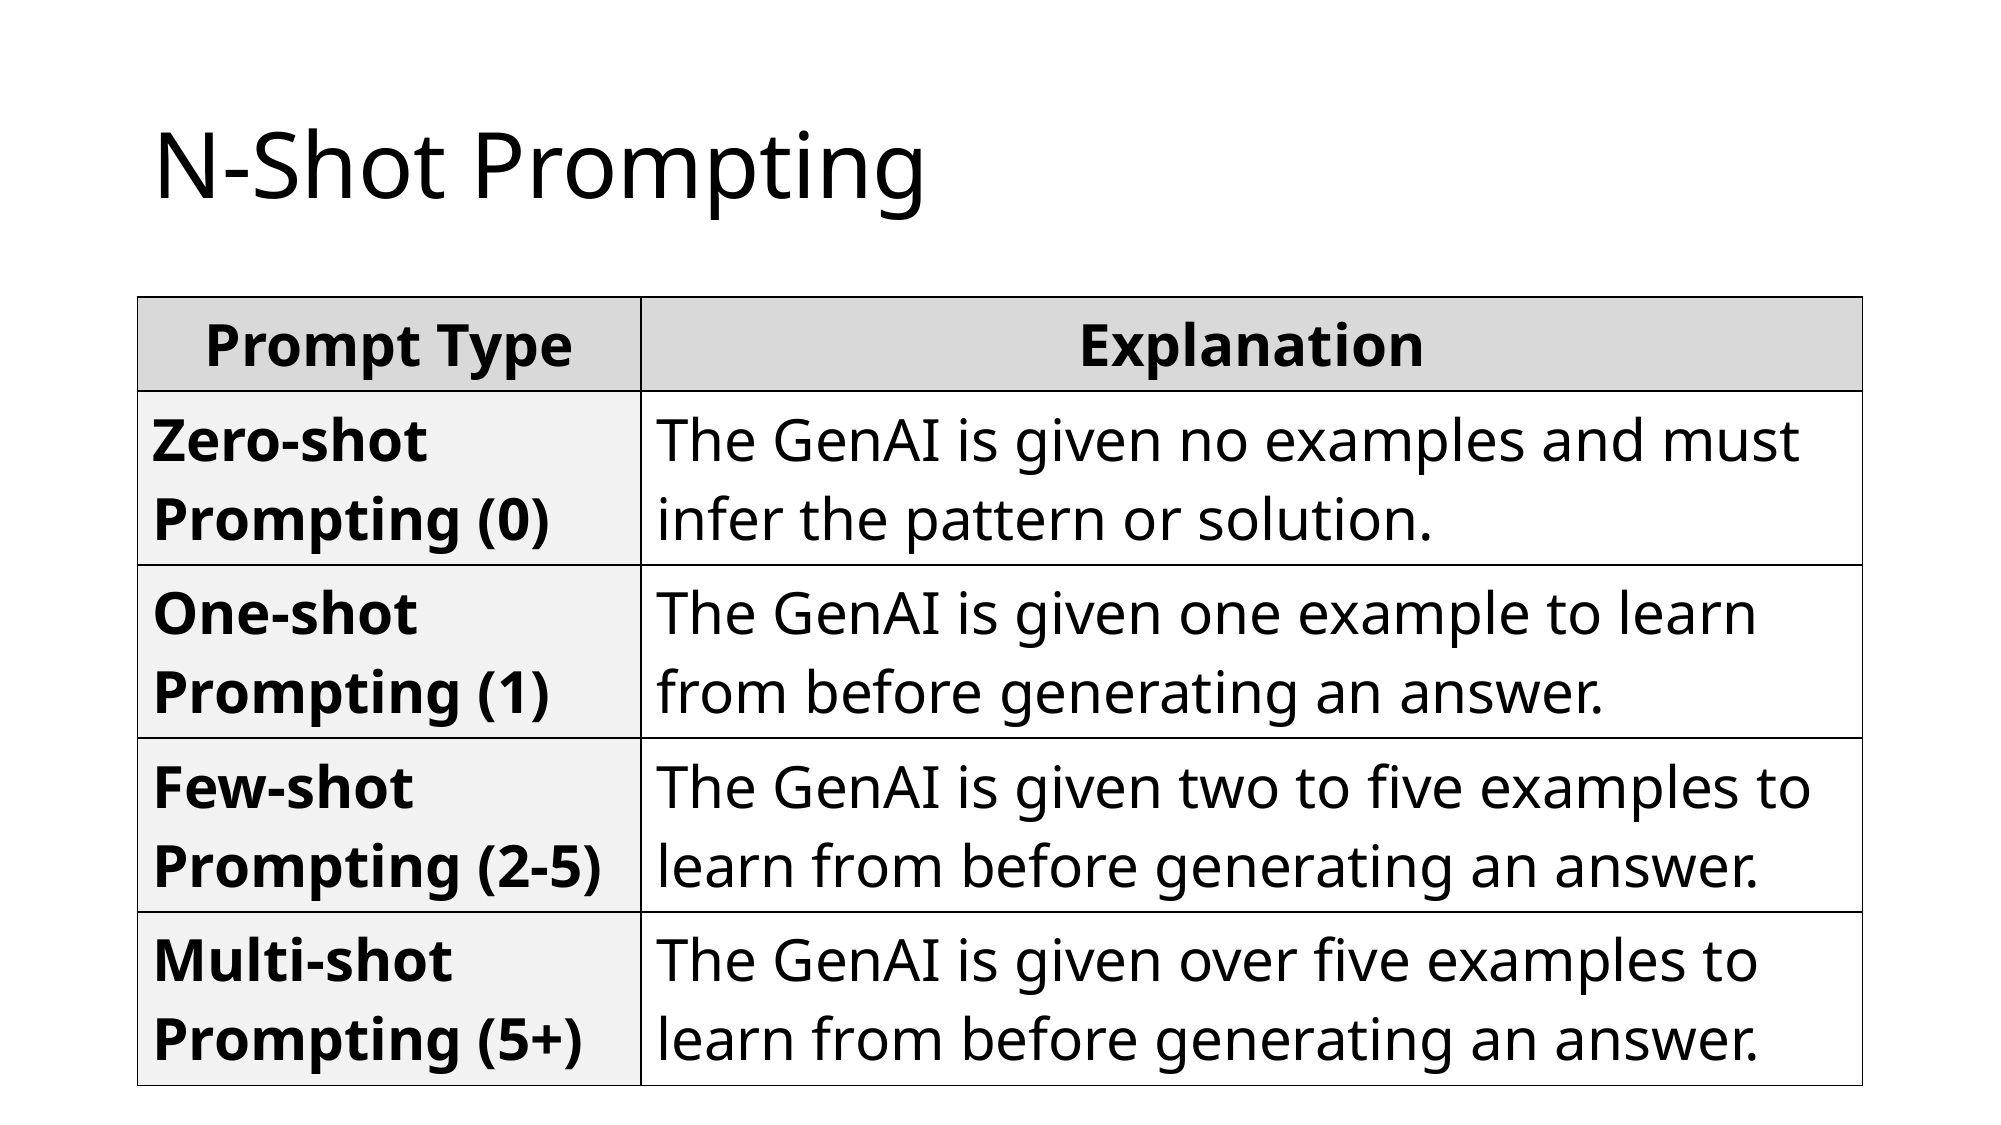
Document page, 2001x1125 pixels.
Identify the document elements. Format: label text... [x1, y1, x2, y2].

title N-Shot Prompting [137, 59, 1863, 278]
table_cell The GenAI is given one example to learn from before generating an answer. [642, 566, 1862, 737]
table_cell Multi-shot Prompting (5+) [138, 913, 640, 1085]
table_cell The GenAI is given no examples and must infer the pattern or solution. [642, 392, 1862, 564]
table_cell One-shot Prompting (1) [138, 566, 640, 737]
table_header Prompt Type [138, 298, 640, 390]
table_cell The GenAI is given two to five examples to learn from before generating an answer. [642, 739, 1862, 911]
table_cell The GenAI is given over five examples to learn from before generating an answer. [642, 913, 1862, 1085]
table_cell Few-shot Prompting (2-5) [138, 739, 640, 911]
table_header Explanation [642, 298, 1862, 390]
table_cell Zero-shot Prompting (0) [138, 392, 640, 564]
